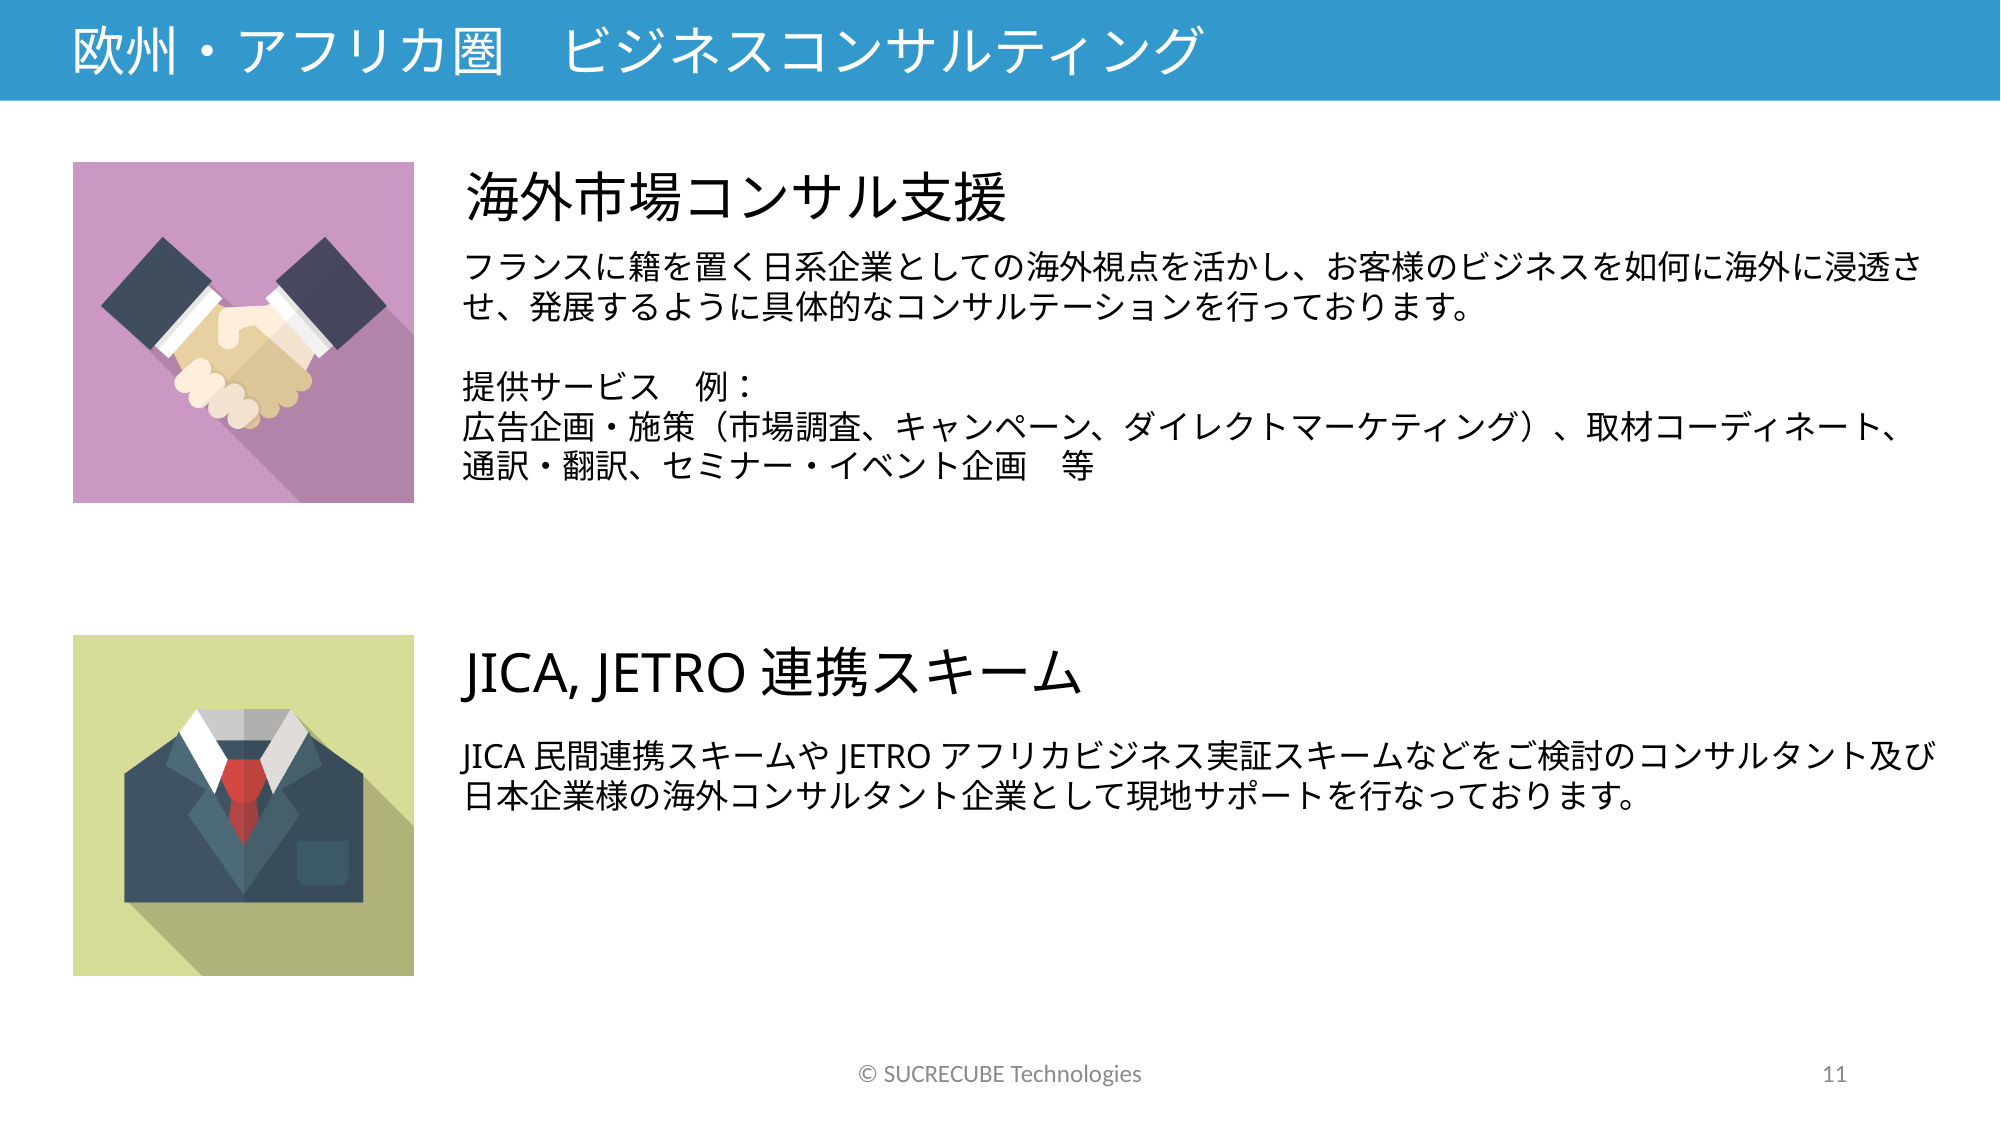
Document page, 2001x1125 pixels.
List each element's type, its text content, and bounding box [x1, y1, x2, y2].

text_box フランスに籍を置く日系企業としての海外視点を活かし、お客様のビジネスを如何に海外に浸透させ、発展するように具体的なコンサルテーションを行っております。 提供サービス 例： 広告企画・施策（市場調査、キャンペーン、ダイレクトマーケティング）、取材コーディネート、通訳・翻訳、セミナー・イベント企画 等 [447, 238, 1958, 493]
footer © SUCRECUBE Technologies [662, 1042, 1338, 1103]
text_box 海外市場コンサル支援 [450, 156, 1723, 236]
slide_number 11 [1412, 1042, 1863, 1103]
picture [73, 162, 414, 503]
text_box [0, 0, 2000, 102]
text_box JICA民間連携スキームやJETROアフリカビジネス実証スキームなどをご検討のコンサルタント及び日本企業様の海外コンサルタント企業として現地サポートを行なっております。 [447, 727, 1958, 823]
text_box JICA, JETRO連携スキーム [451, 630, 1702, 711]
picture [73, 635, 414, 976]
text_box 欧州・アフリカ圏 ビジネスコンサルティング [56, 16, 1929, 91]
